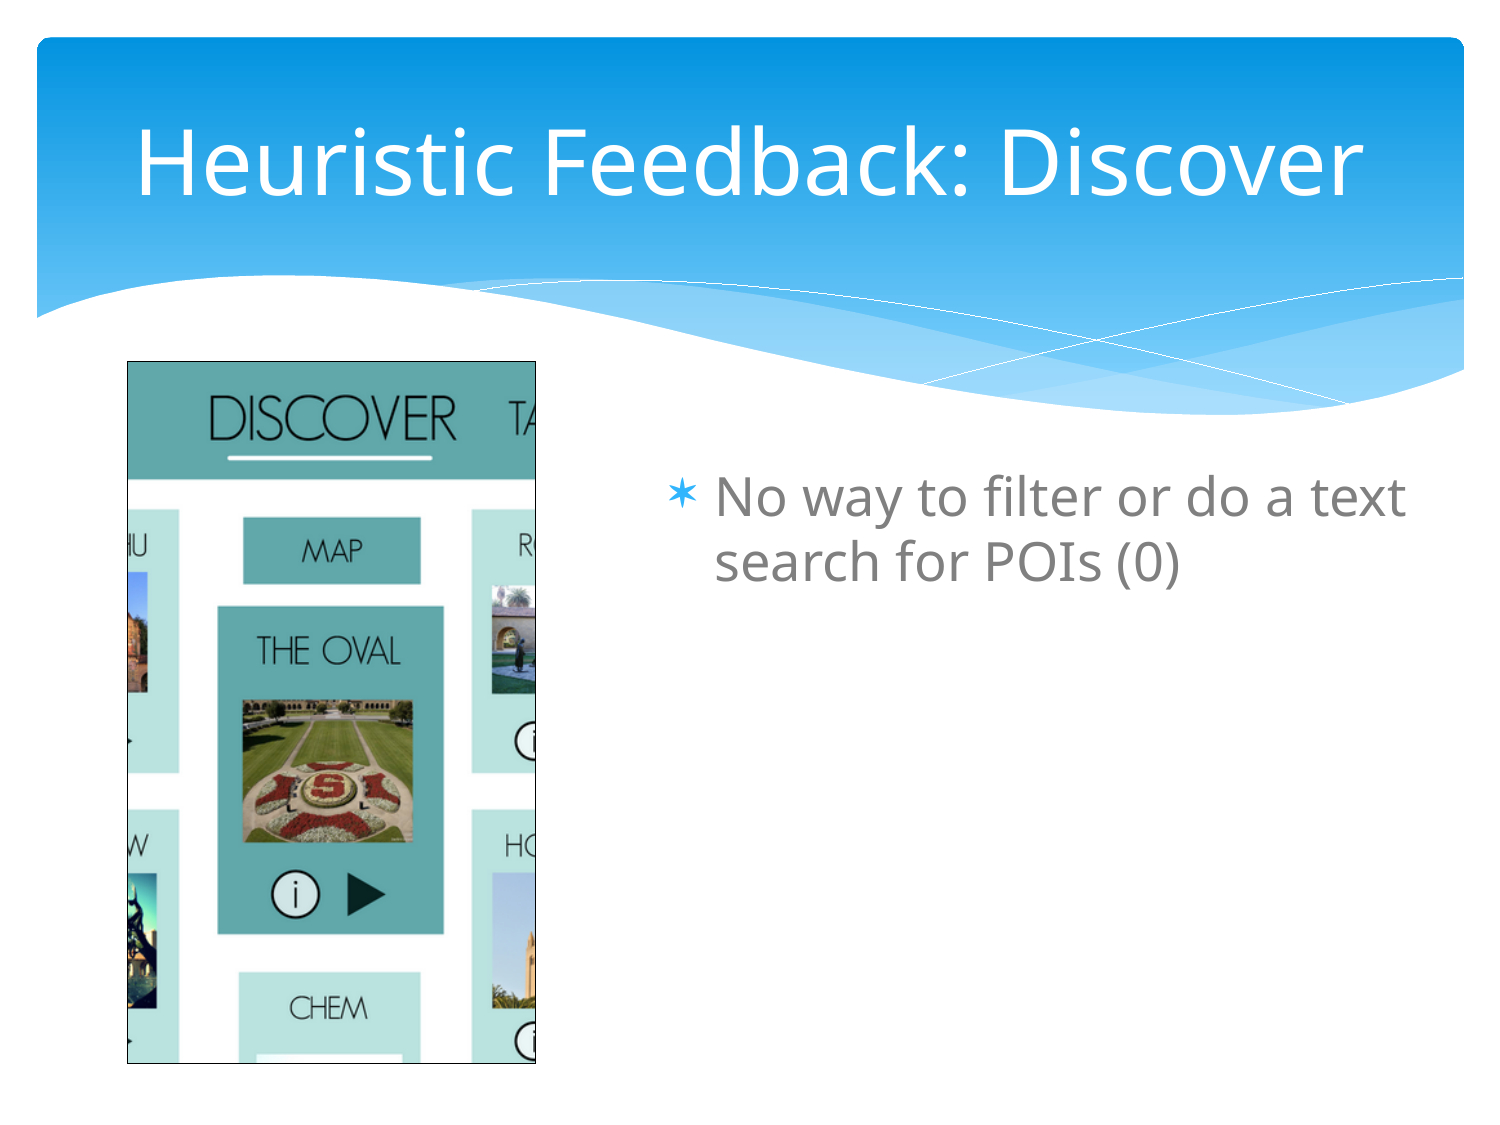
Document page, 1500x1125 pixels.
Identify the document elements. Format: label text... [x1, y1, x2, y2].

list No way to filter or do a text search for POIs (0) [654, 455, 1461, 1022]
title Heuristic Feedback: Discover [75, 55, 1425, 261]
picture [127, 361, 536, 1065]
